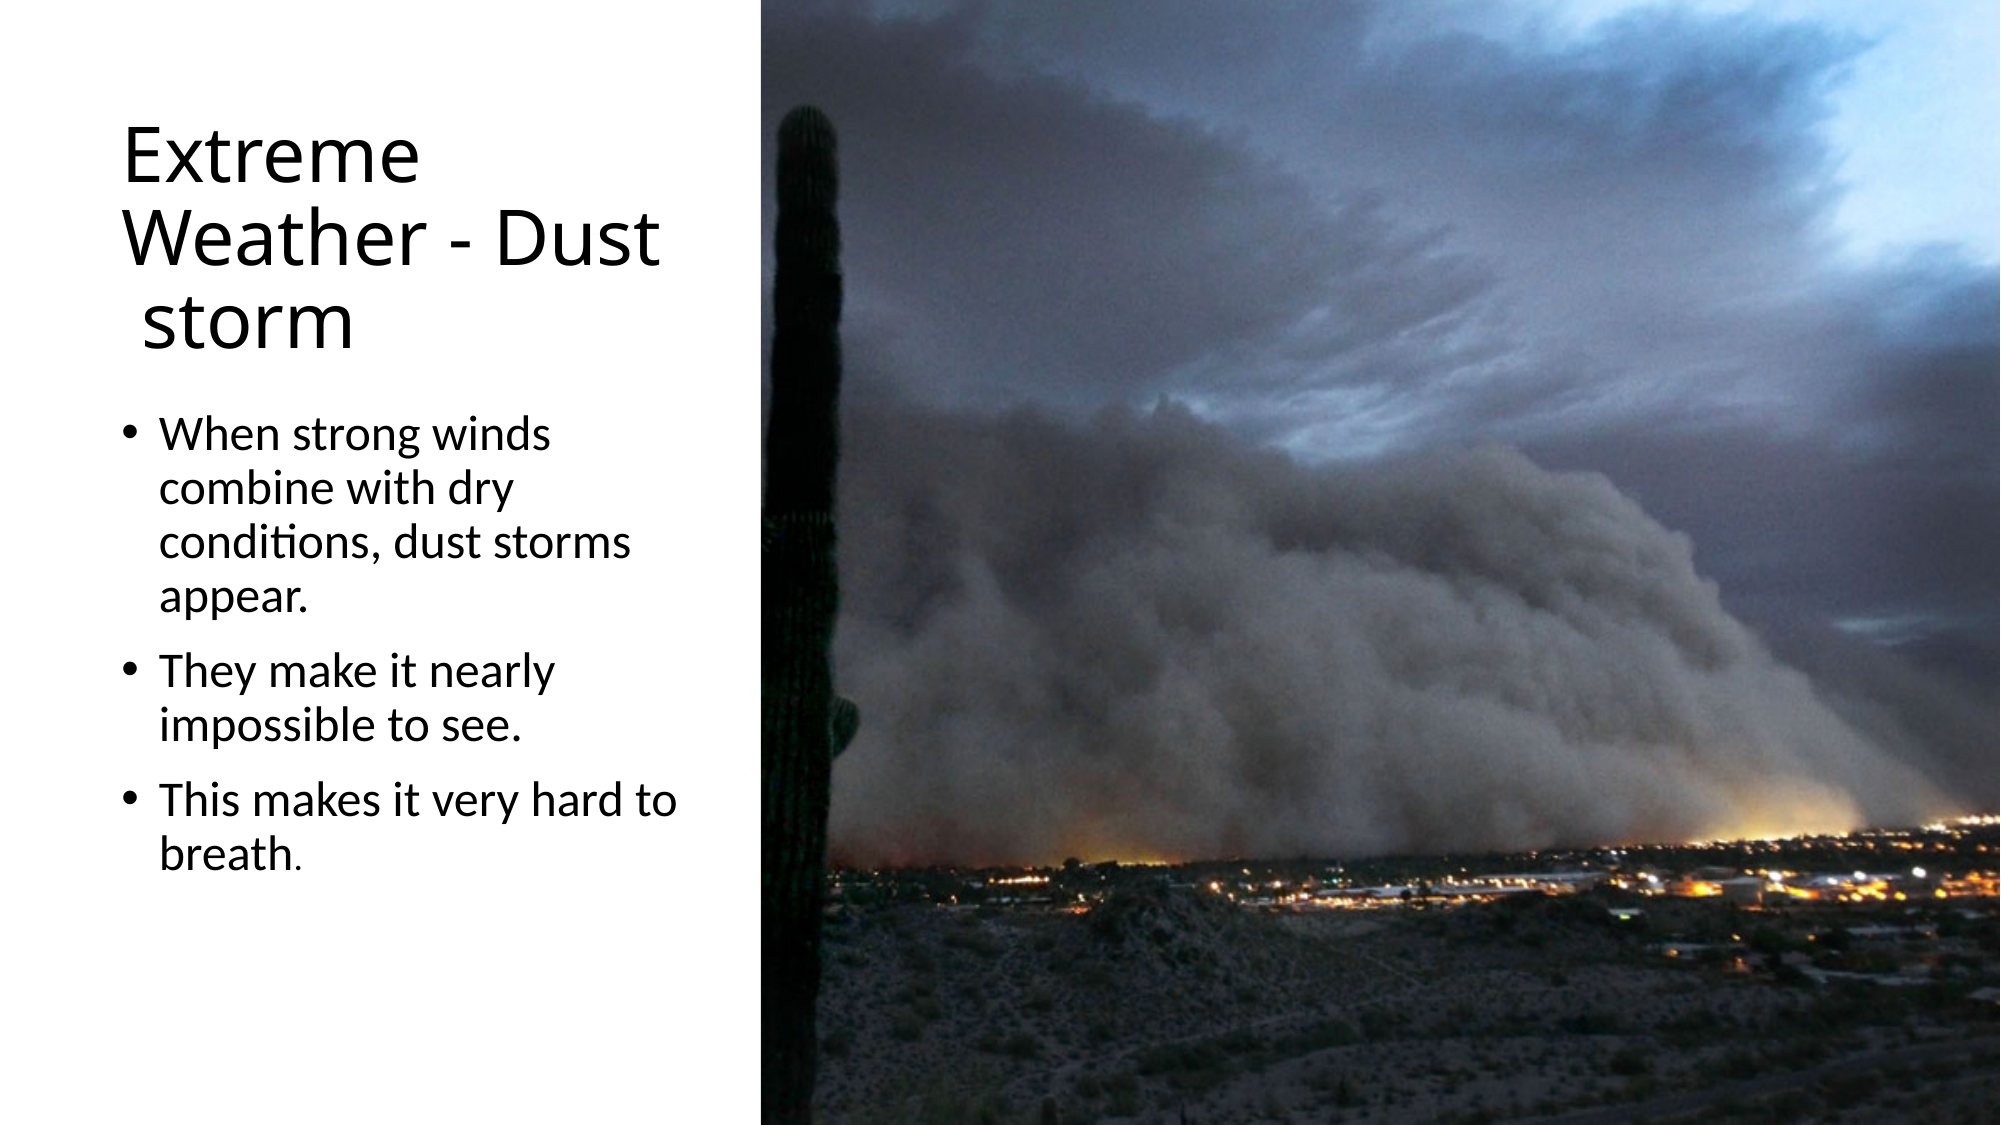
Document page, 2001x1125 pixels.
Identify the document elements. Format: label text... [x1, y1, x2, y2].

picture [760, 0, 2000, 1125]
title Extreme Weather - Dust storm [106, 103, 706, 379]
list When strong winds combine with dry conditions, dust storms appear. They make it nearly impossible to see. This makes it very hard to breath. [106, 399, 706, 1021]
